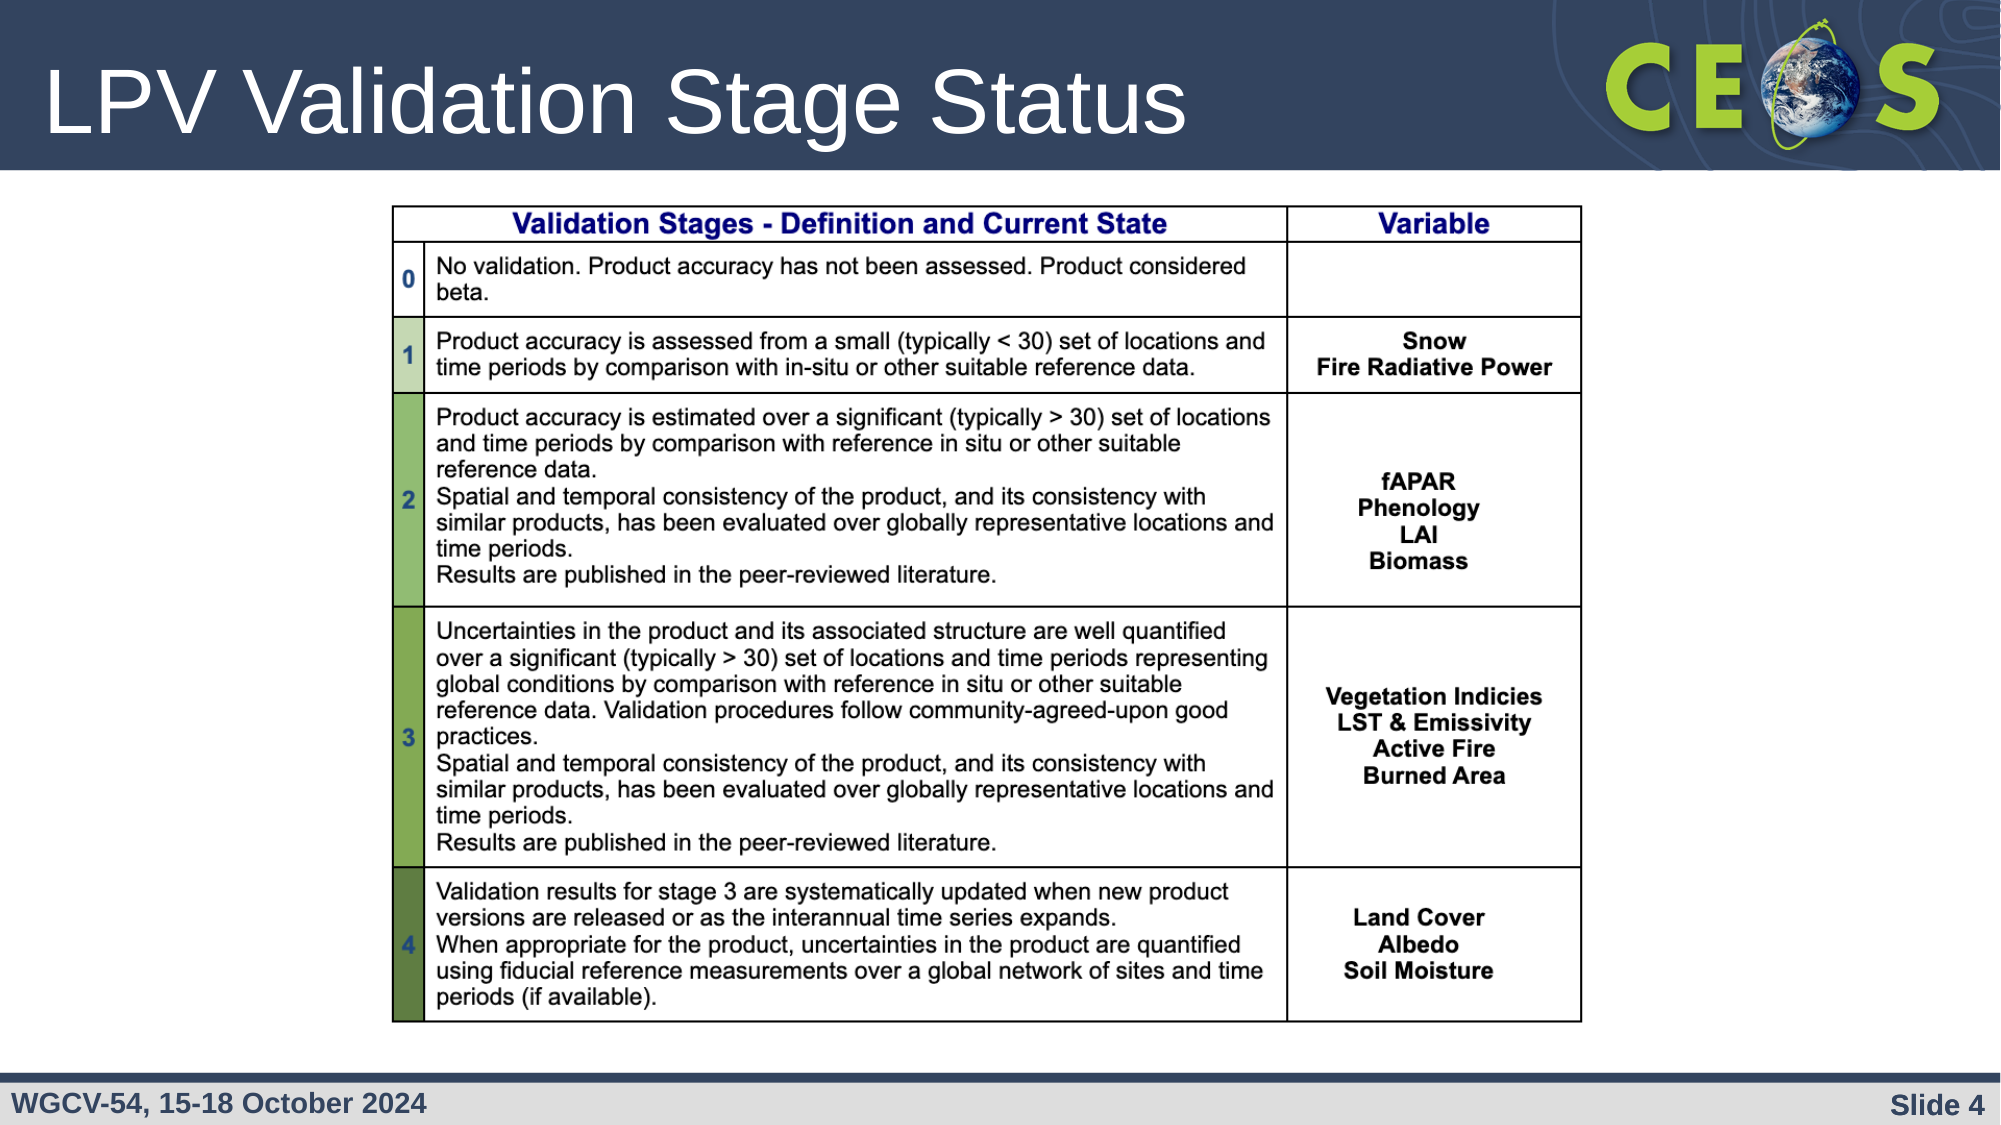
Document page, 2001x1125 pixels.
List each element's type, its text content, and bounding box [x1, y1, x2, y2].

title LPV Validation Stage Status [28, 34, 1569, 157]
text_box Slide ‹#› [1683, 1078, 2000, 1125]
picture [371, 195, 1601, 1034]
picture [1606, 18, 1939, 150]
